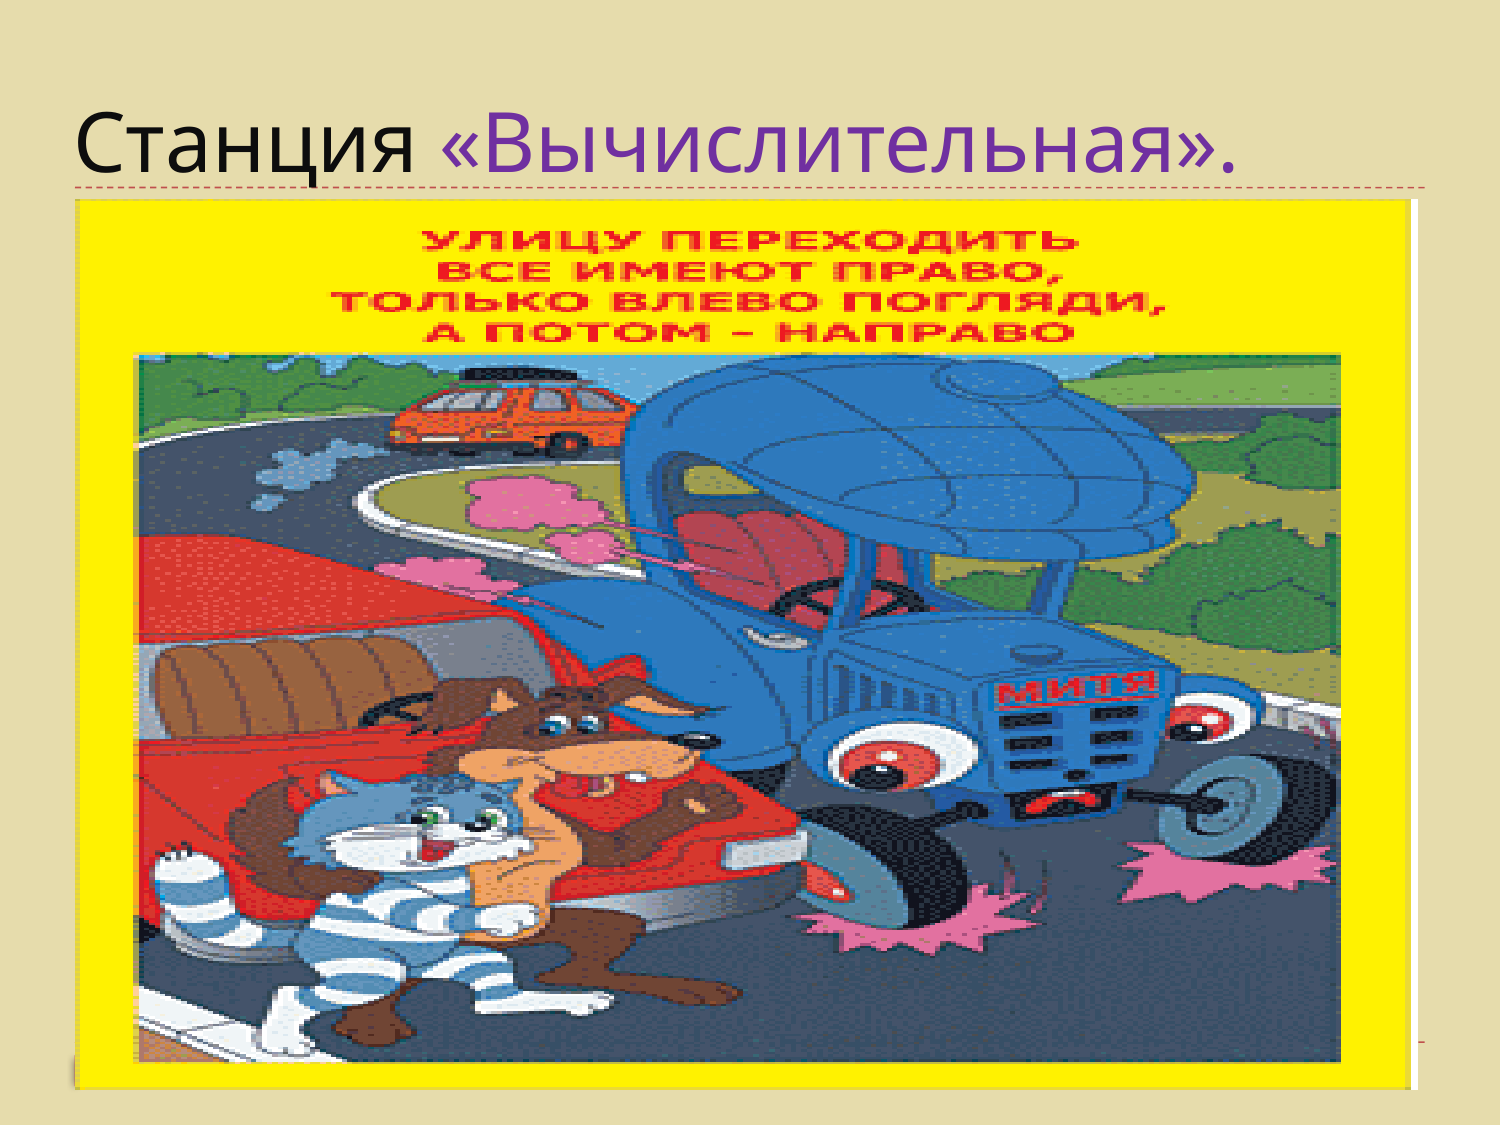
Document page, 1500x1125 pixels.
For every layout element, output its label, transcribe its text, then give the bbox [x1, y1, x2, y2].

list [74, 198, 1419, 1091]
title Станция «Вычислительная». [58, 35, 1409, 197]
